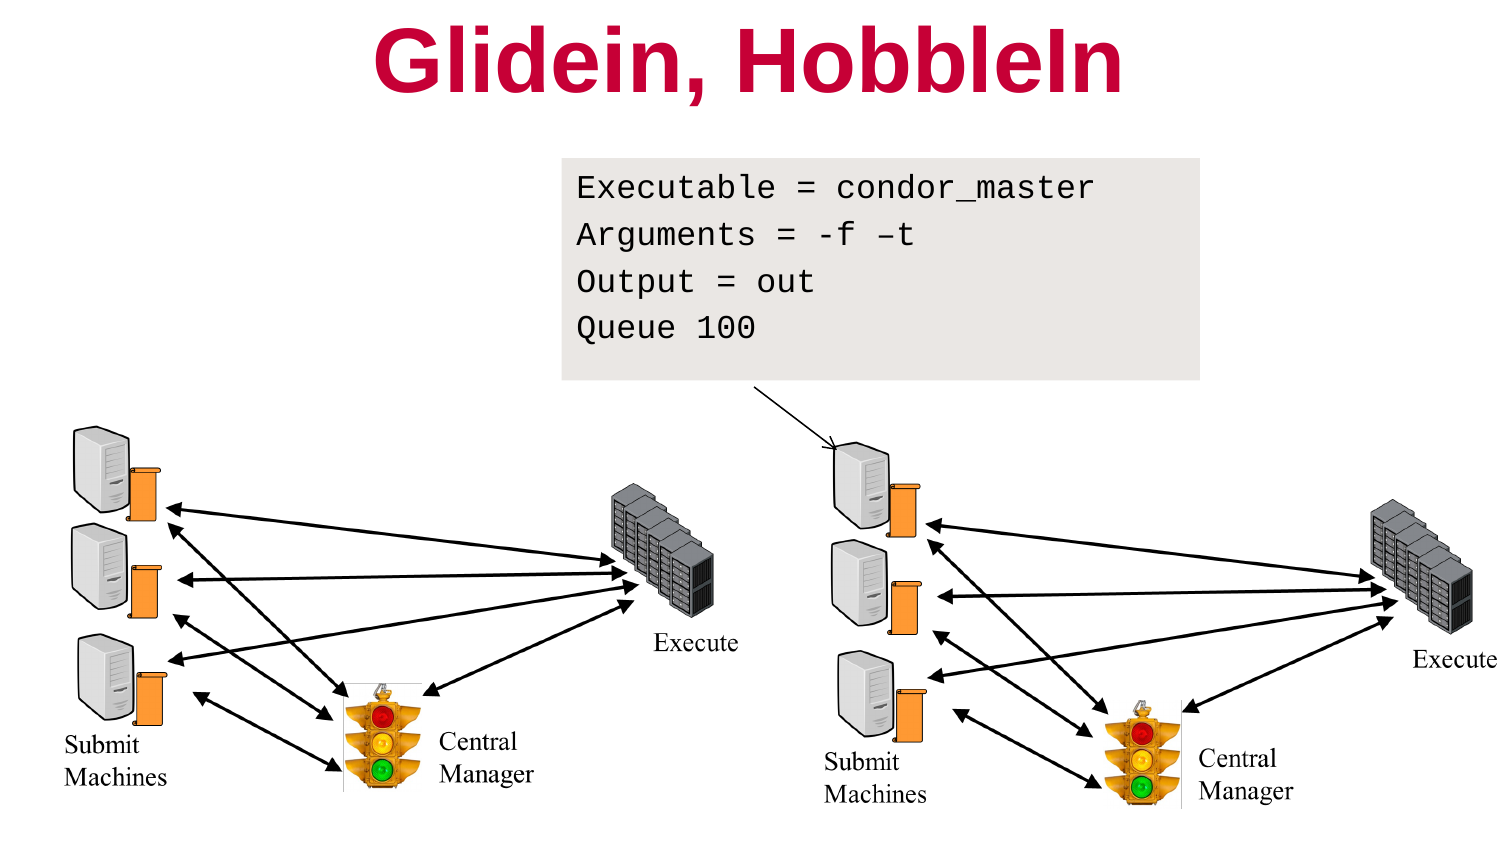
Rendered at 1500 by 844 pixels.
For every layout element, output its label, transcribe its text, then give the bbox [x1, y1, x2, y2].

picture [47, 409, 755, 809]
picture [807, 426, 1500, 825]
list Executable = condor_master Arguments = -f –t Output = out Queue 100 [561, 158, 1200, 381]
title Glidein, HobbleIn [0, 0, 1500, 113]
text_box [753, 386, 838, 451]
